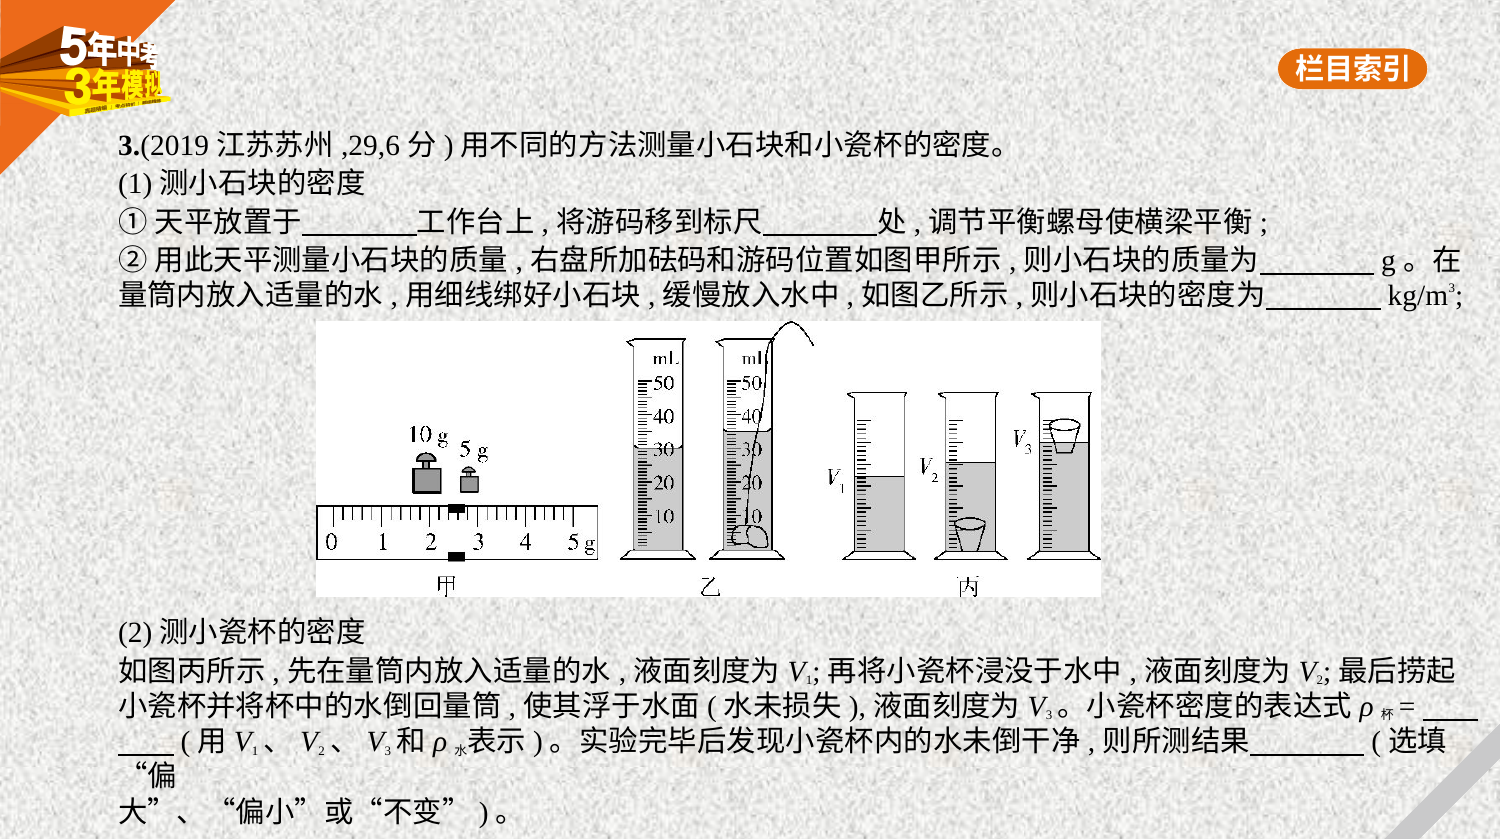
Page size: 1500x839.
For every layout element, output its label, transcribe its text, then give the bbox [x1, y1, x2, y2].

text_box (2)测小瓷杯的密度 如图丙所示,先在量筒内放入适量的水,液面刻度为V1;再将小瓷杯浸没于水中,液面刻度为V2;最后捞起 小瓷杯并将杯中的水倒回量筒,使其浮于水面(水未损失),液面刻度为V3。小瓷杯密度的表达式ρ杯= (用V1、V2、V3和ρ水表示)。实验完毕后发现小瓷杯内的水未倒干净,则所测结果 (选填“偏 大”、“偏小”或“不变”)。 [118, 613, 1483, 829]
text_box 3.(2019江苏苏州,29,6分)用不同的方法测量小石块和小瓷杯的密度。 (1)测小石块的密度 ①天平放置于 工作台上,将游码移到标尺 处,调节平衡螺母使横梁平衡; ②用此天平测量小石块的质量,右盘所加砝码和游码位置如图甲所示,则小石块的质量为 g。在 量筒内放入适量的水,用细线绑好小石块,缓慢放入水中,如图乙所示,则小石块的密度为 kg/m3; [118, 126, 1483, 604]
picture [0, 0, 1500, 839]
